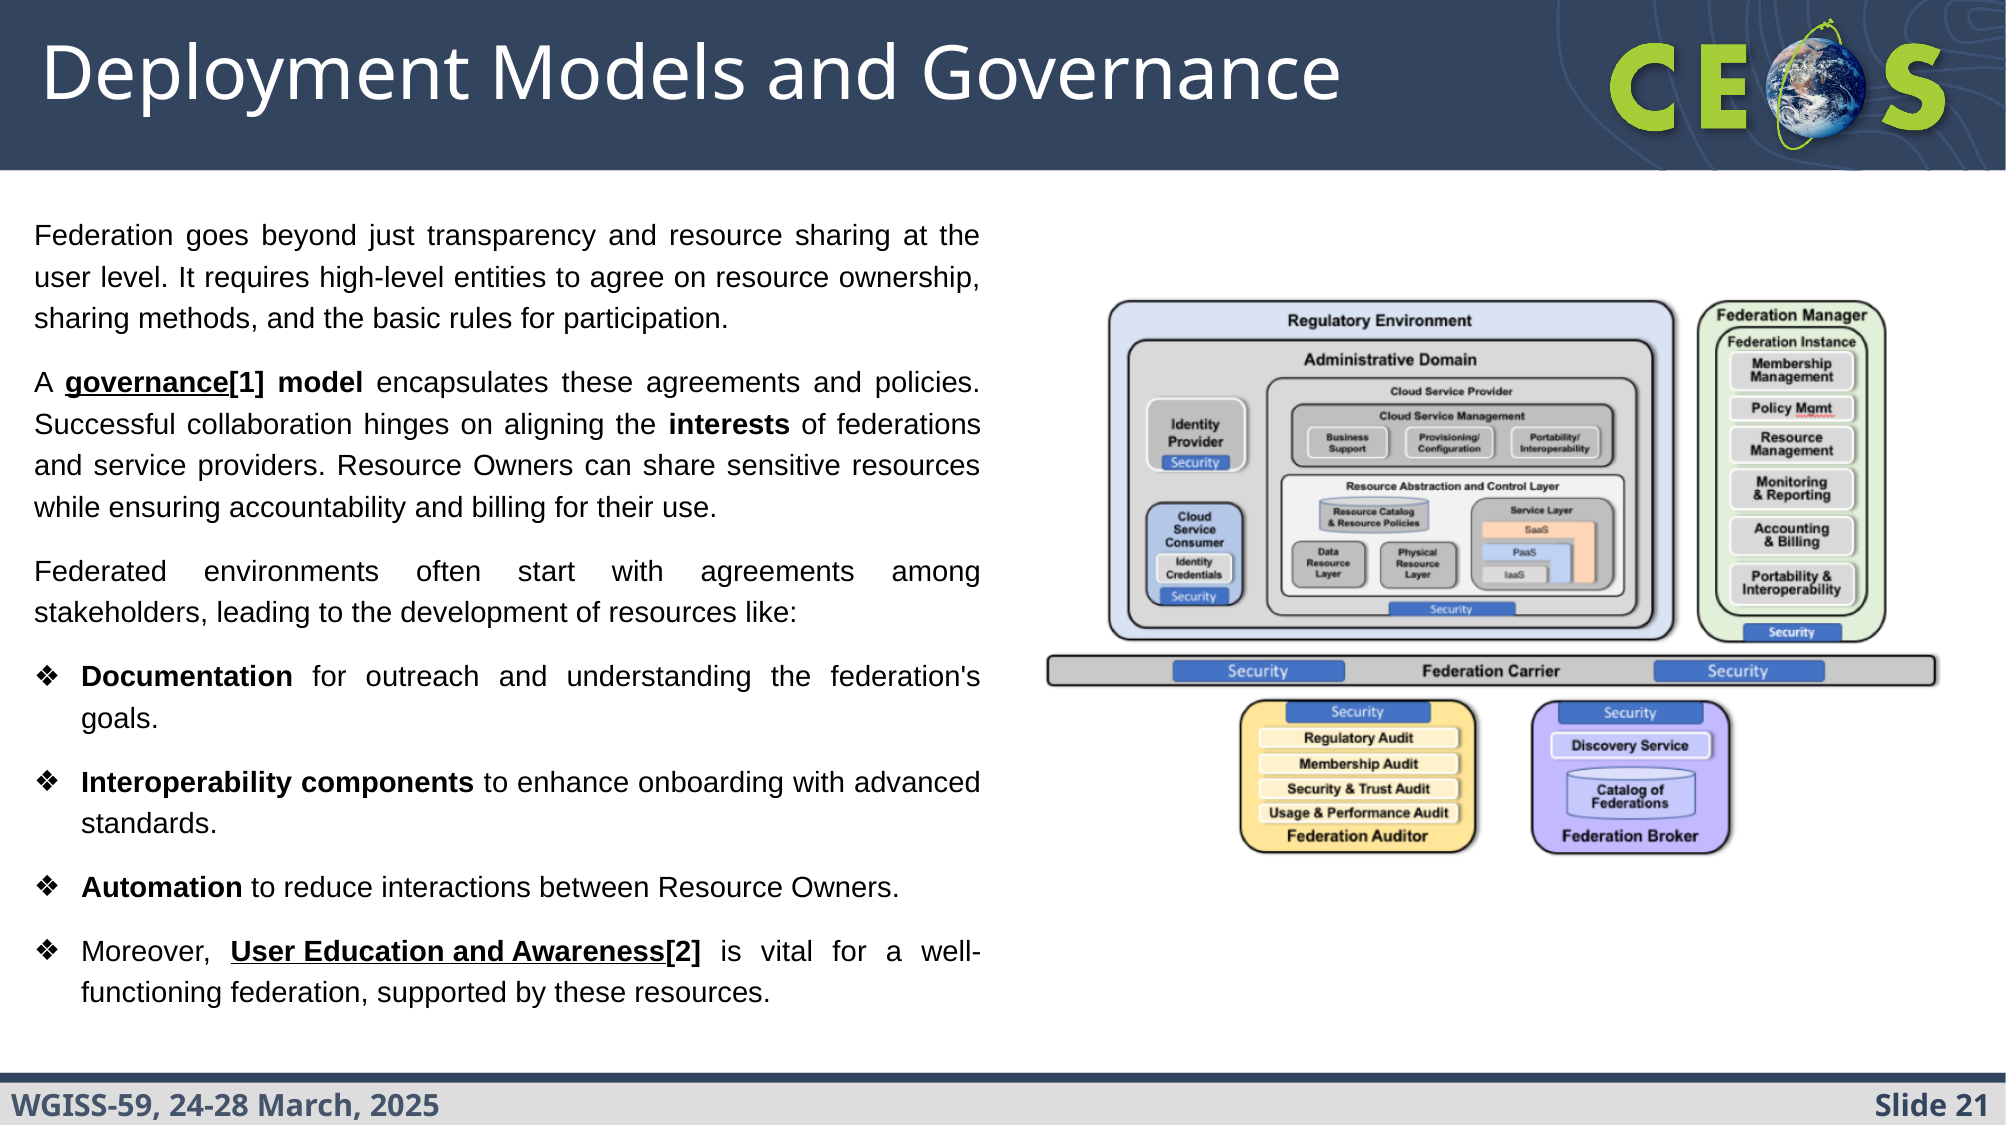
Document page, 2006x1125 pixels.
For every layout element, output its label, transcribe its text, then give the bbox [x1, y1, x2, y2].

picture [1019, 280, 1963, 858]
title Deployment Models and Governance [28, 28, 1573, 157]
list Federation goes beyond just transparency and resource sharing at the user level. It requires high-level entities to agree on resource ownership, sharing methods, and the basic rules for participation. A governance[1] model encapsulates these agreements and policies. Successful collaboration hinges on aligning the interests of federations and service providers. Resource Owners can share sensitive resources while ensuring accountability and billing for their use. Federated environments often start with agreements among stakeholders, leading to the development of resources like: Documentation for outreach and understanding the federation's goals. Interoperability components to enhance onboarding with advanced standards. Automation to reduce interactions between Resource Owners. Moreover, User Education and Awareness[2] is vital for a well-functioning federation, supported by these resources. [22, 204, 994, 1033]
picture [1610, 18, 1945, 150]
